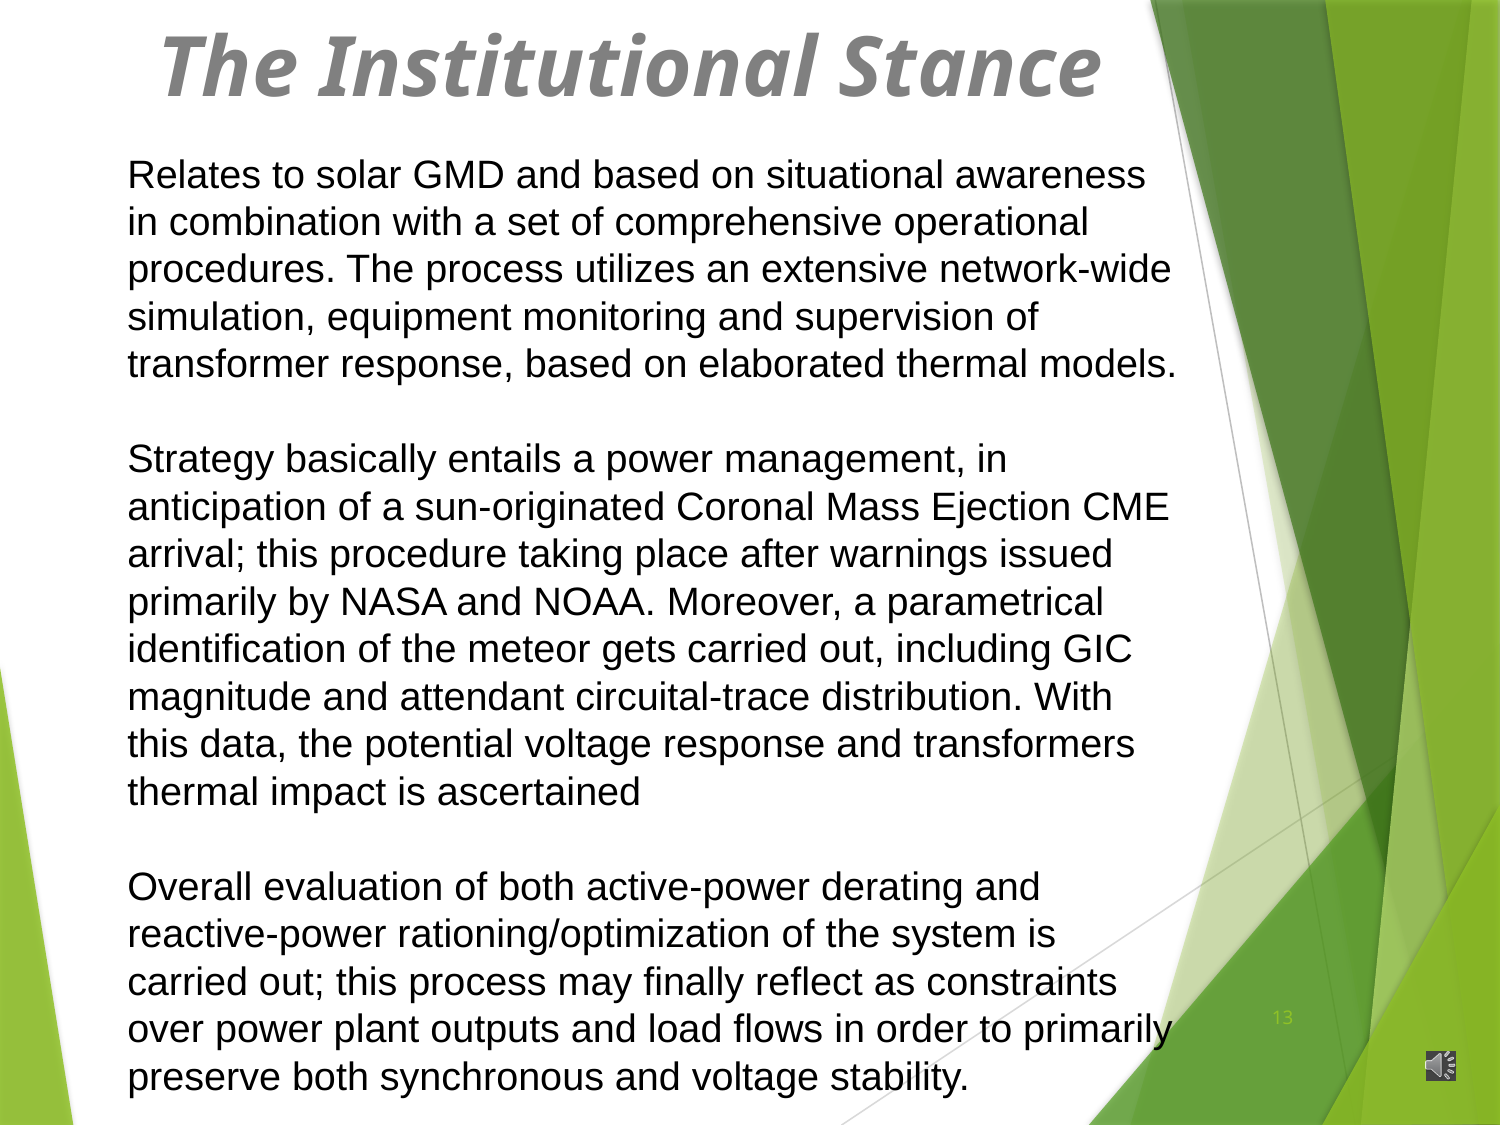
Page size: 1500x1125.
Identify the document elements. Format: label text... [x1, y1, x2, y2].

picture [1424, 1049, 1458, 1083]
slide_number 13 [1243, 1012, 1309, 1024]
text_box Relates to solar GMD and based on situational awareness in combination with a set of comprehensive operational procedures. The process utilizes an extensive network-wide simulation, equipment monitoring and supervision of transformer response, based on elaborated thermal models. Strategy basically entails a power management, in anticipation of a sun-originated Coronal Mass Ejection CME arrival; this procedure taking place after warnings issued primarily by NASA and NOAA. Moreover, a parametrical identification of the meteor gets carried out, including GIC magnitude and attendant circuital-trace distribution. With this data, the potential voltage response and transformers thermal impact is ascertained Overall evaluation of both active-power derating and reactive-power rationing/optimization of the system is carried out; this process may finally reflect as constraints over power plant outputs and load flows in order to primarily preserve both synchronous and voltage stability. [112, 141, 1200, 1106]
text_box The Institutional Stance [143, 6, 1141, 121]
